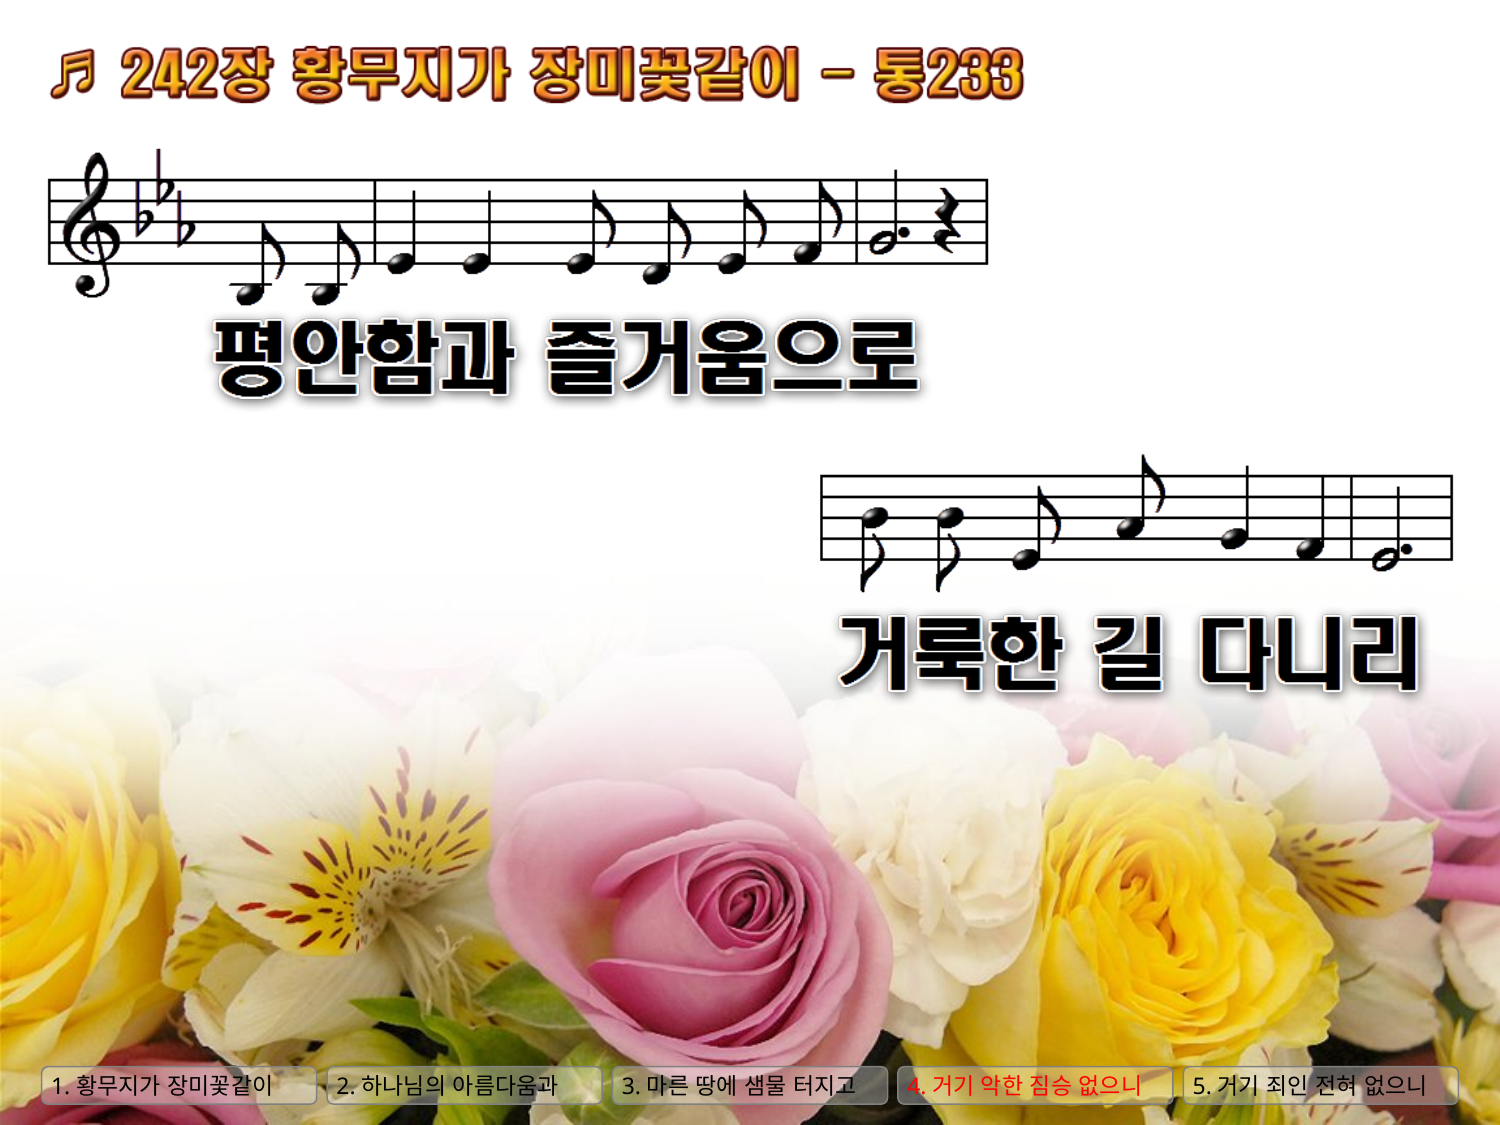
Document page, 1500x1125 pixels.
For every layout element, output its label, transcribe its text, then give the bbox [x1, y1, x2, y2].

picture [0, 0, 1500, 1125]
text_box 3.마른 땅에 샘물 터지고 [612, 1066, 888, 1105]
text_box 1.황무지가 장미꽃같이 [41, 1066, 317, 1105]
text_box 2.하나님의 아름다움과 [327, 1066, 603, 1105]
text_box 5.거기 죄인 전혀 없으니 [1183, 1066, 1459, 1105]
text_box 4.거기 악한 짐승 없으니 [897, 1066, 1173, 1105]
